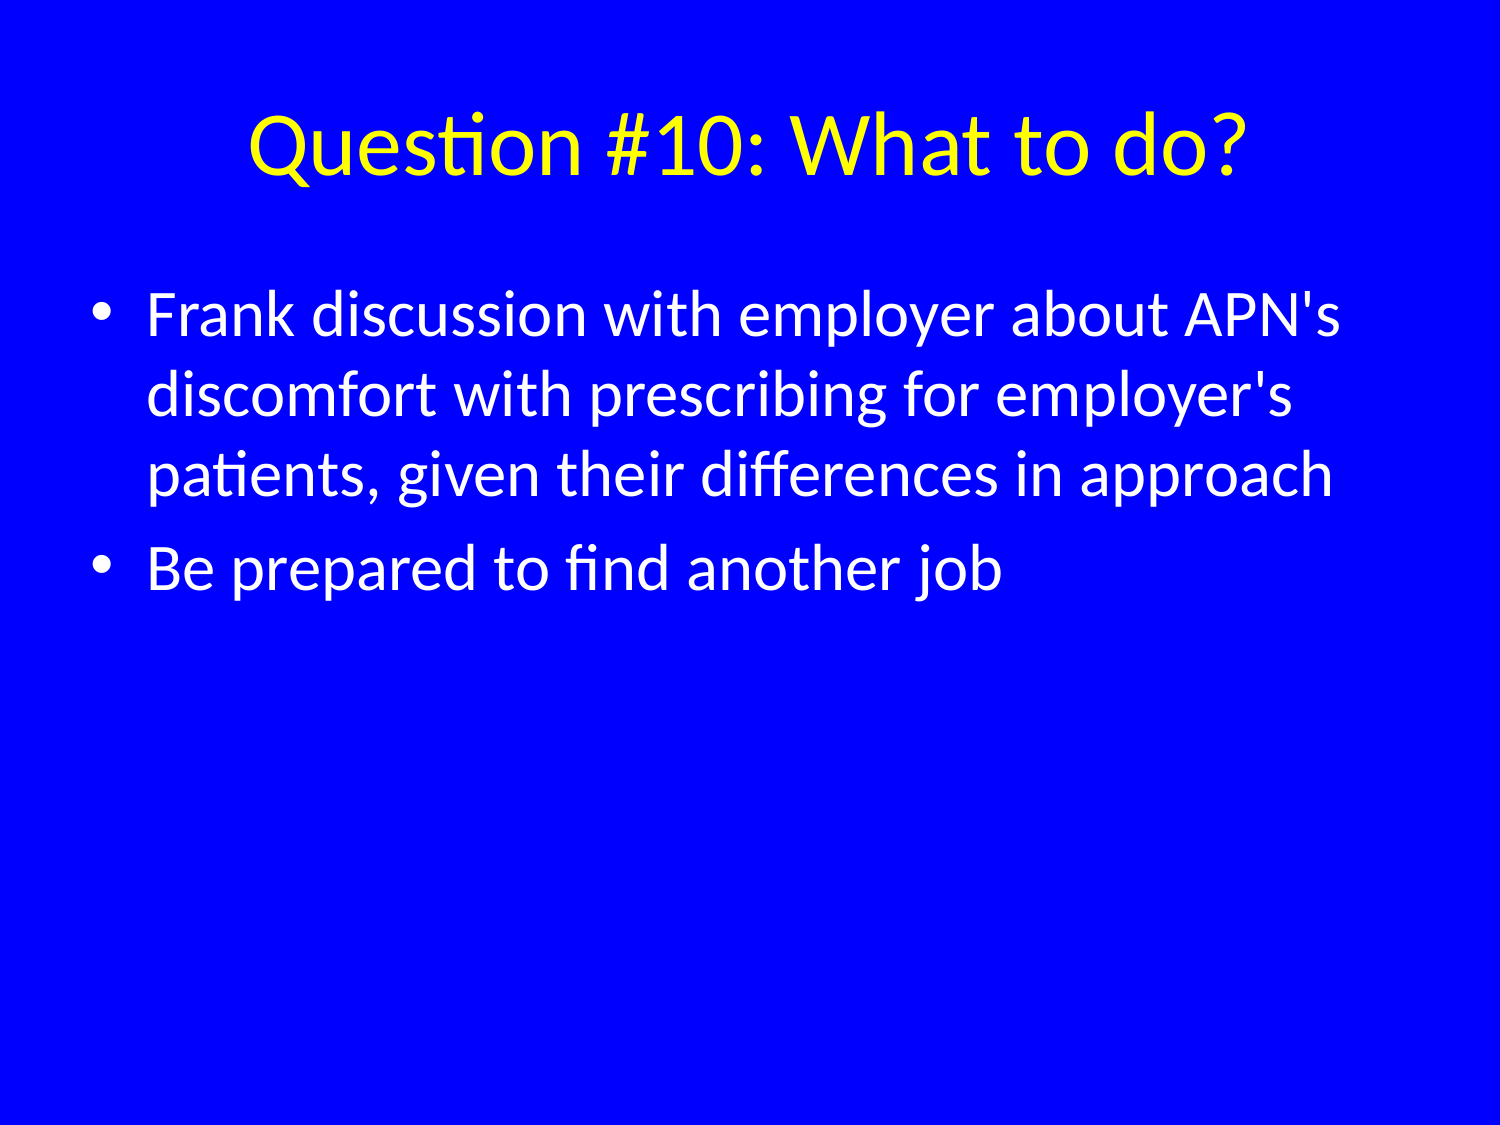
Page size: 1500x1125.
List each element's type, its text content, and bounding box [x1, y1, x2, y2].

title Question #10: What to do? [74, 44, 1426, 233]
list Frank discussion with employer about APN's discomfort with prescribing for employer's patients, given their differences in approach Be prepared to find another job [74, 262, 1426, 1006]
